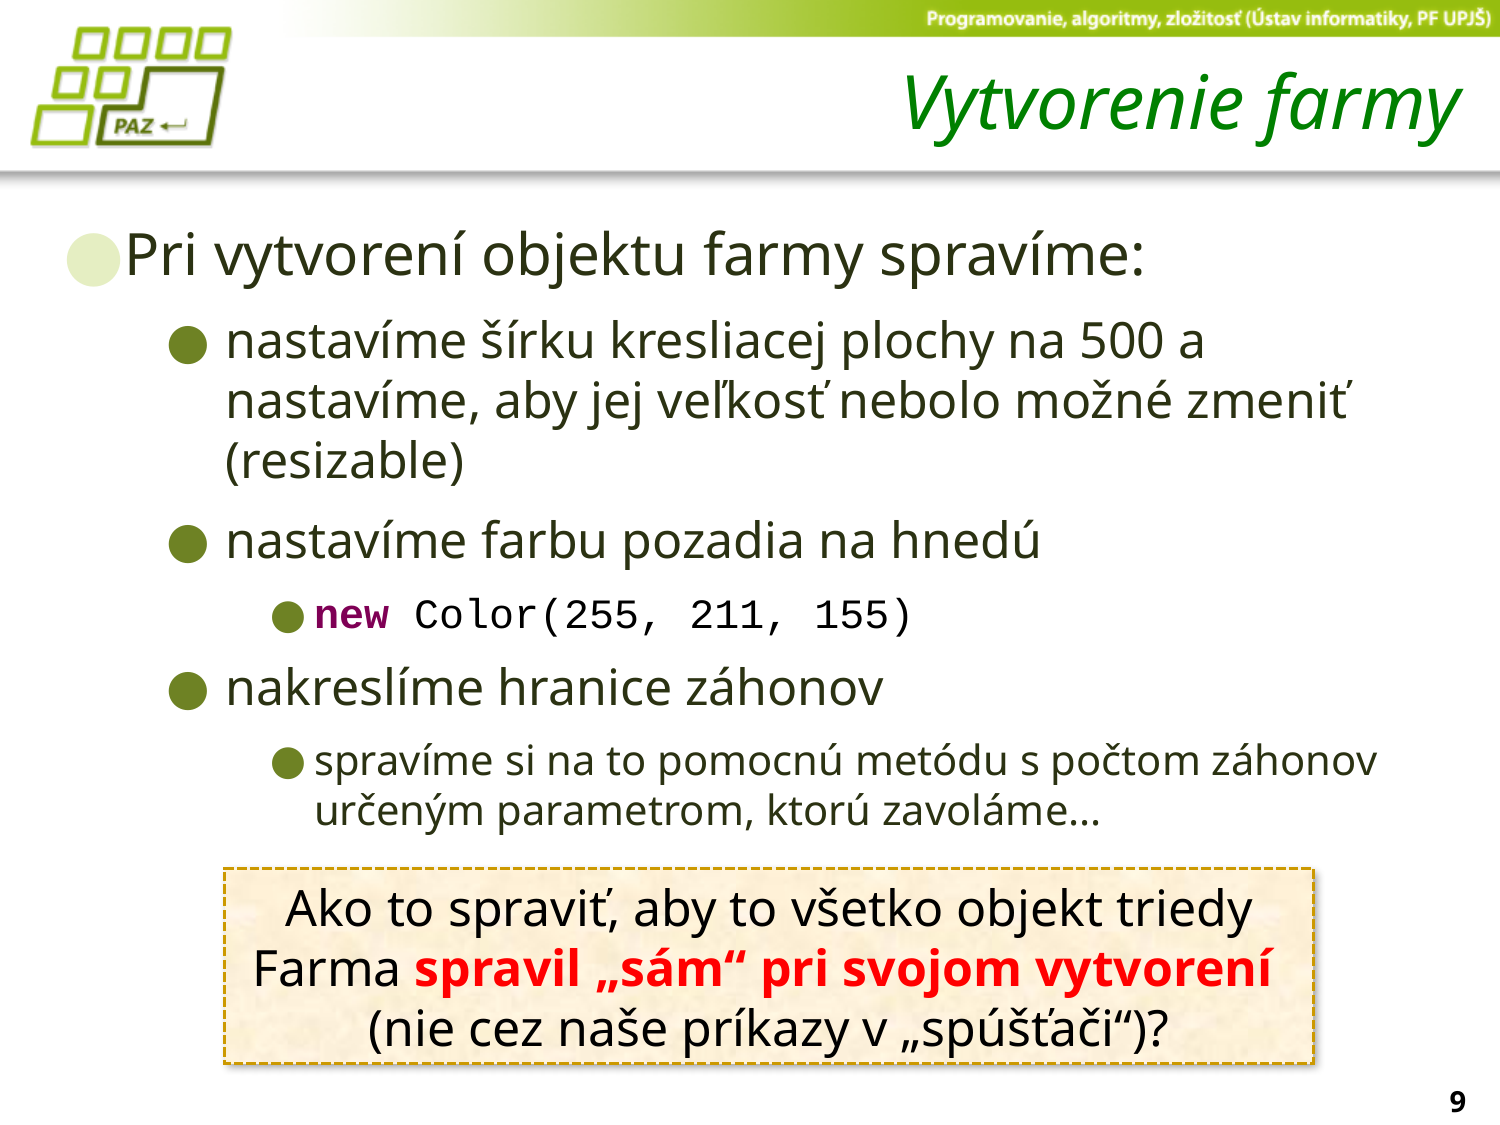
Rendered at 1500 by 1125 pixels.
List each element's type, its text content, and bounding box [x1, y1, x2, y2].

title Vytvorenie farmy [343, 46, 1477, 135]
text_box Ako to spraviť, aby to všetko objekt triedy Farma spravil „sám“ pri svojom vytvorení (nie cez naše príkazy v „spúšťači“)? [224, 868, 1314, 1064]
list Pri vytvorení objektu farmy spravíme: nastavíme šírku kresliacej plochy na 500 a nastavíme, aby jej veľkosť nebolo možné zmeniť (resizable) nastavíme farbu pozadia na hnedú new Color(255, 211, 155) nakreslíme hranice záhonov spravíme si na to pomocnú metódu s počtom záhonov určeným parametrom, ktorú zavoláme... [48, 209, 1456, 1080]
picture [0, 0, 1500, 1125]
